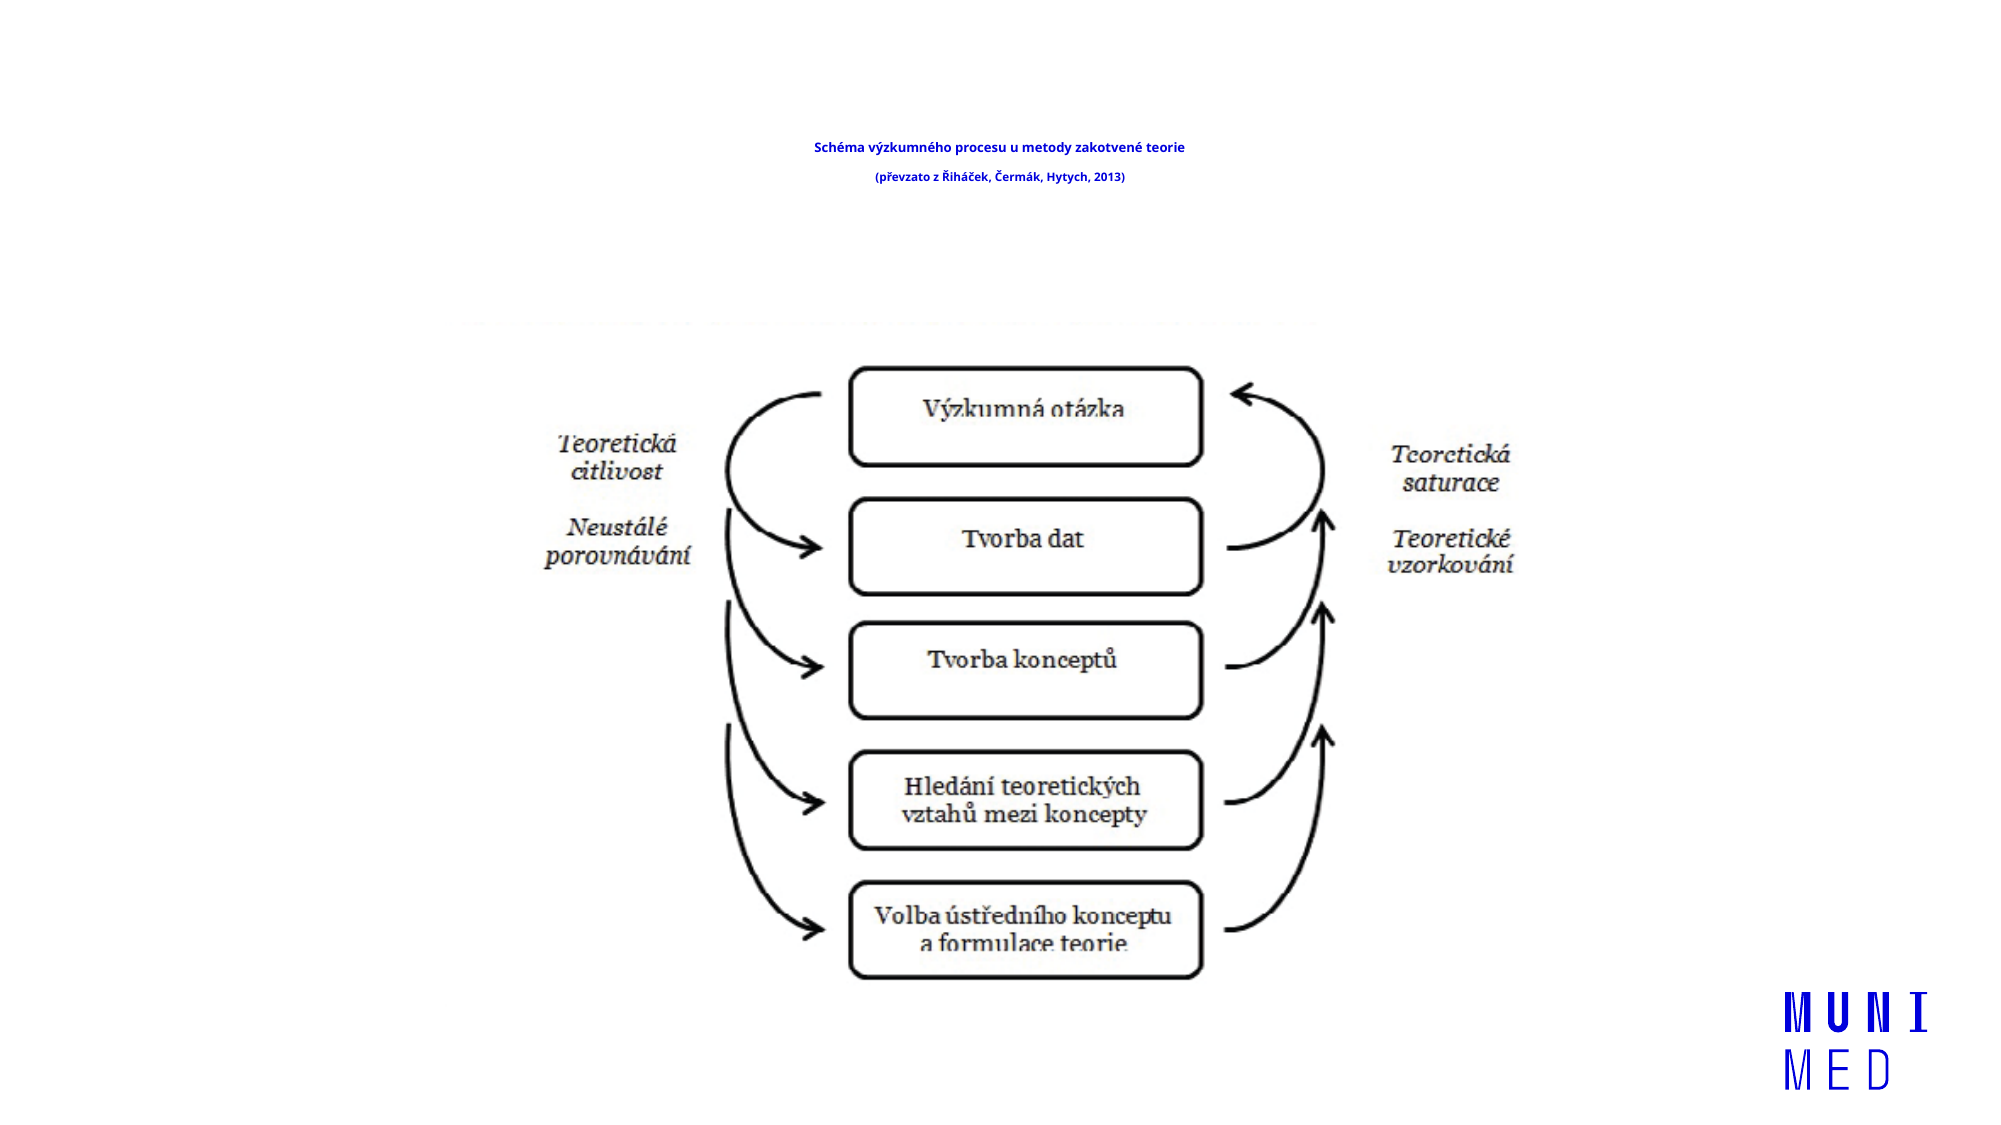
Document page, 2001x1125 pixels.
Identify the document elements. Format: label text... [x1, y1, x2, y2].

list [445, 321, 1555, 1008]
title Schéma výzkumného procesu u metody zakotvené teorie (převzato z Řiháček, Čermák, Hytych, 2013) [118, 118, 1883, 193]
